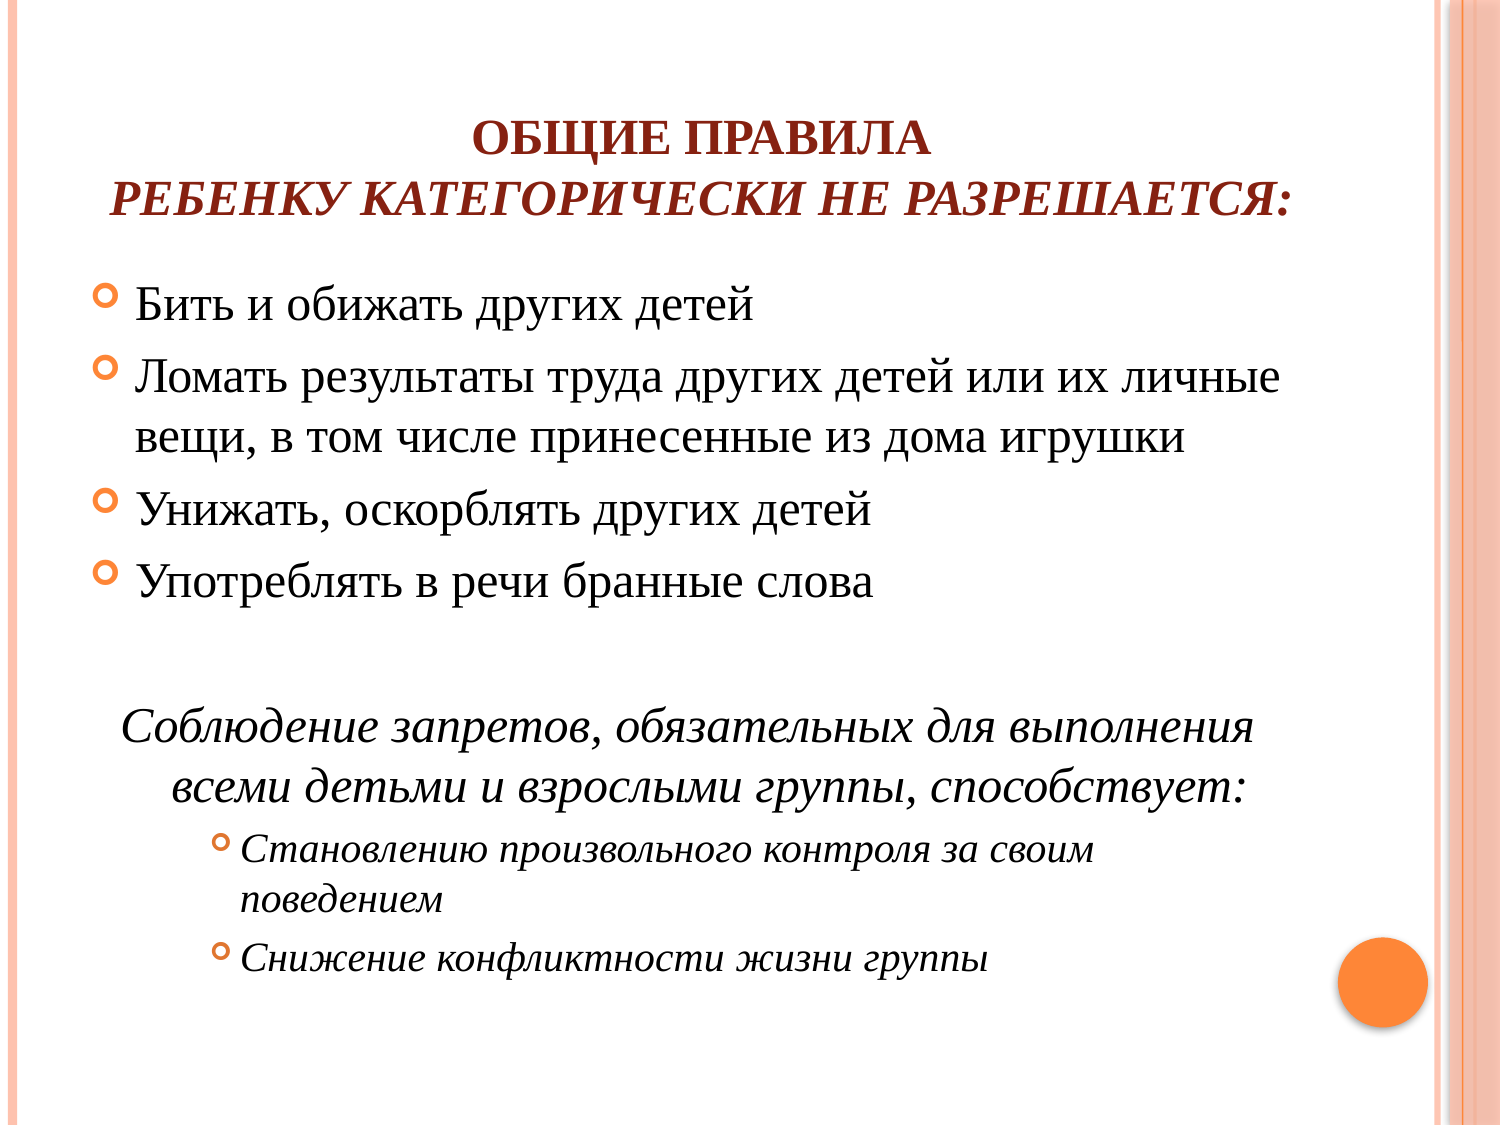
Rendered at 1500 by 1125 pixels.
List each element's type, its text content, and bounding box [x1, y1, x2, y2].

title Общие правила Ребенку категорически не разрешается: [75, 45, 1329, 233]
list Бить и обижать других детей Ломать результаты труда других детей или их личные вещи, в том числе принесенные из дома игрушки Унижать, оскорблять других детей Употреблять в речи бранные слова Соблюдение запретов, обязательных для выполнения всеми детьми и взрослыми группы, способствует: Становлению произвольного контроля за своим поведением Снижение конфликтности жизни группы [75, 262, 1300, 1062]
